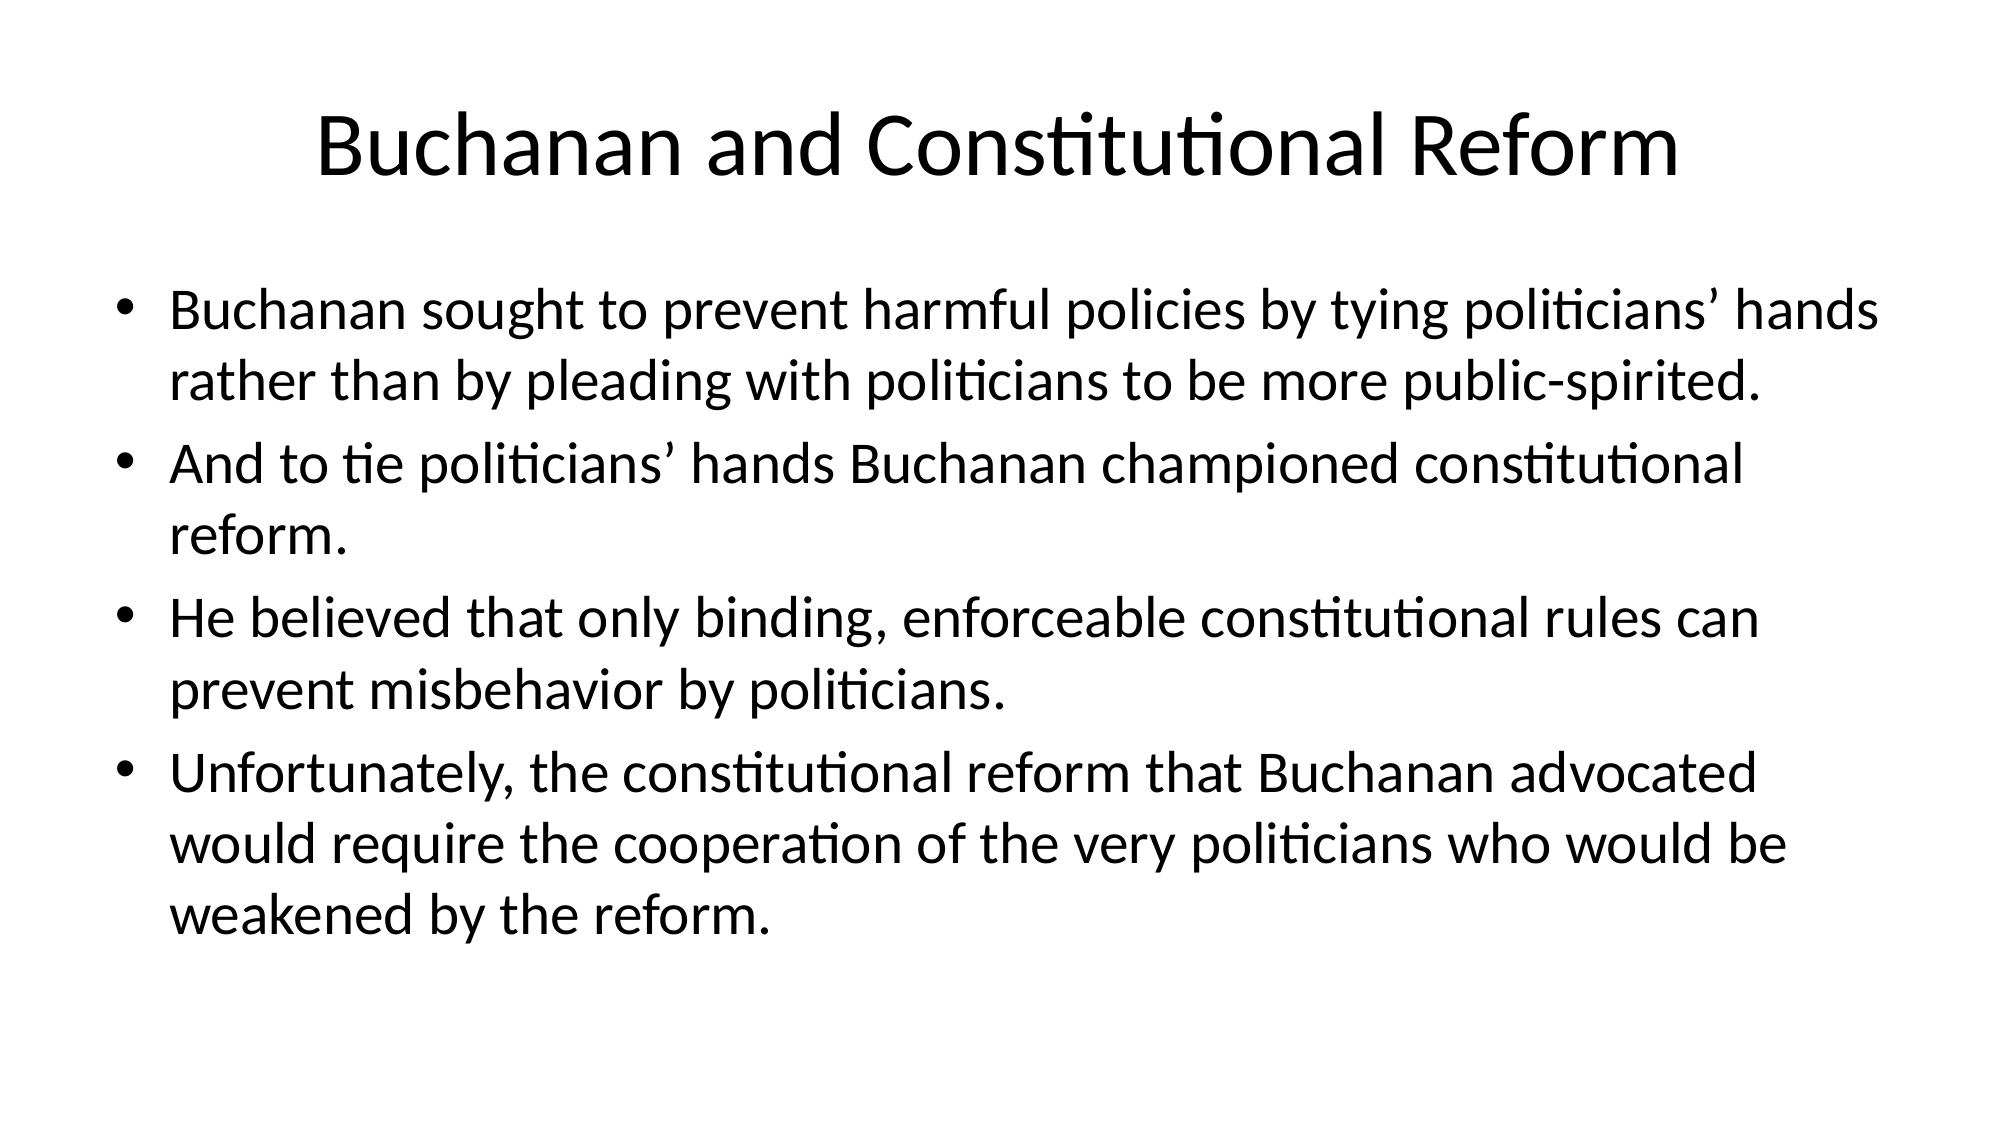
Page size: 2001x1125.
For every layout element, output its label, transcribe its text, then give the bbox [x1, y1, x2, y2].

list Buchanan sought to prevent harmful policies by tying politicians’ hands rather than by pleading with politicians to be more public-spirited. And to tie politicians’ hands Buchanan championed constitutional reform. He believed that only binding, enforceable constitutional rules can prevent misbehavior by politicians. Unfortunately, the constitutional reform that Buchanan advocated would require the cooperation of the very politicians who would be weakened by the reform. [99, 262, 1900, 1005]
title Buchanan and Constitutional Reform [99, 45, 1900, 233]
